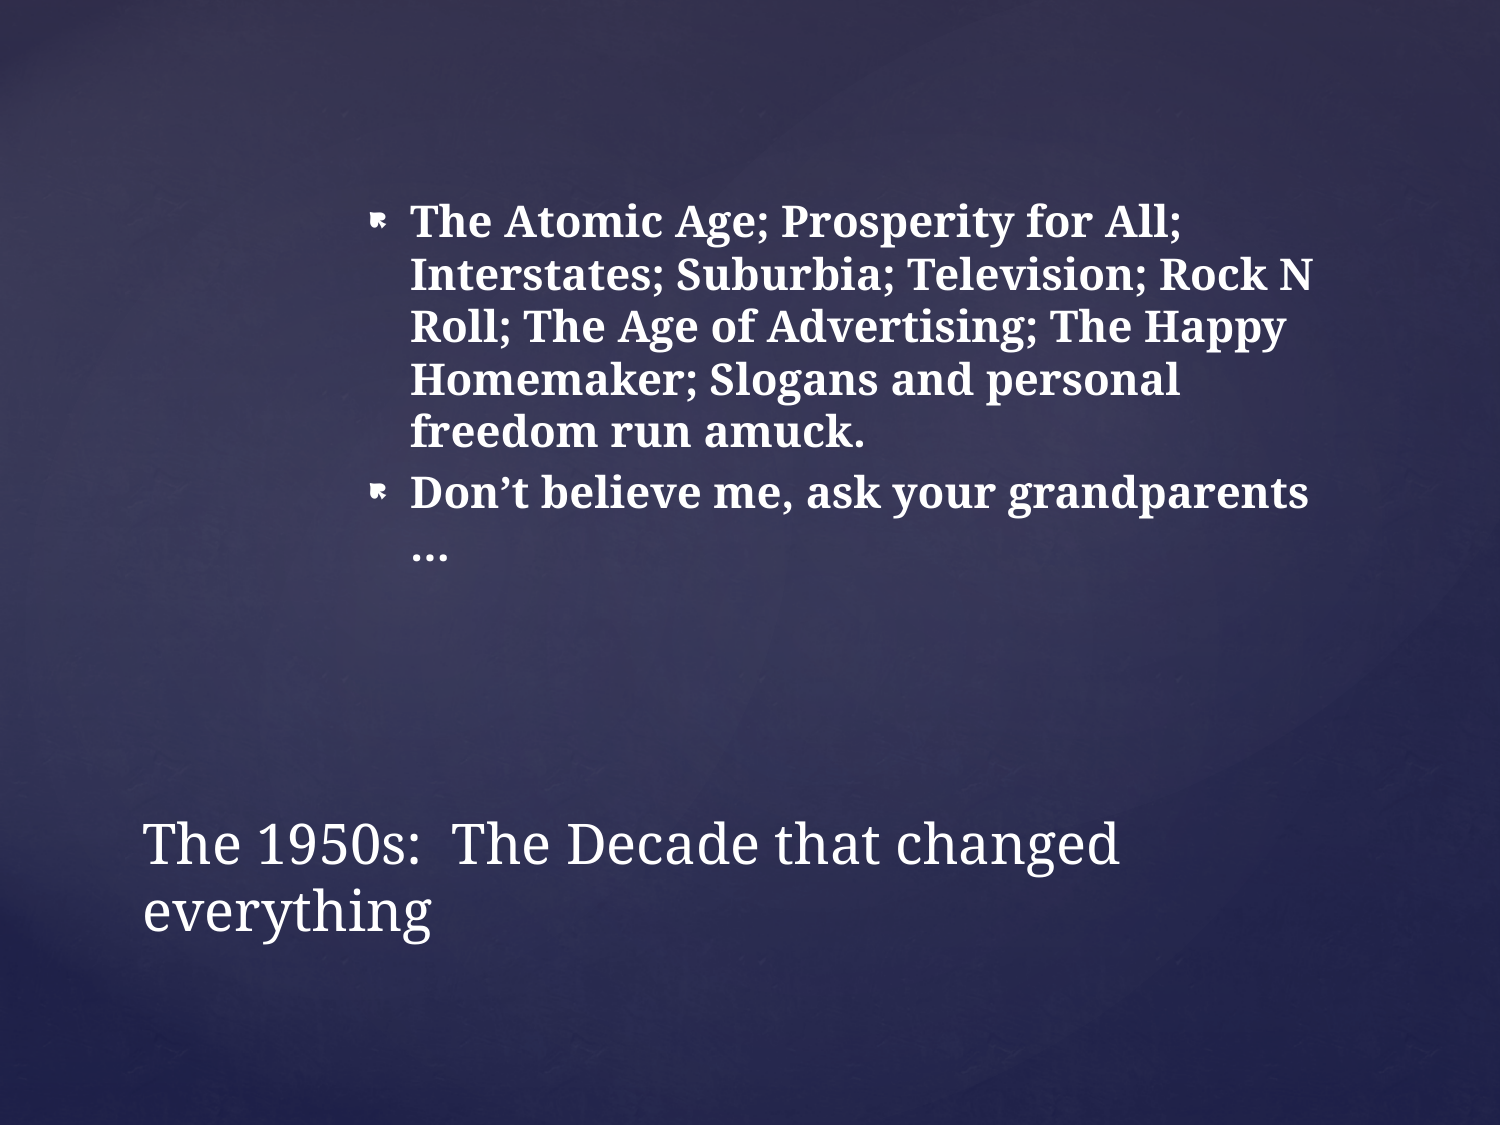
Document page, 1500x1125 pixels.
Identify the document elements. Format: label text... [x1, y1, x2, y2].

list The Atomic Age; Prosperity for All; Interstates; Suburbia; Television; Rock N Roll; The Age of Advertising; The Happy Homemaker; Slogans and personal freedom run amuck. Don’t believe me, ask your grandparents … [350, 112, 1350, 713]
title The 1950s: The Decade that changed everything [127, 800, 1365, 950]
